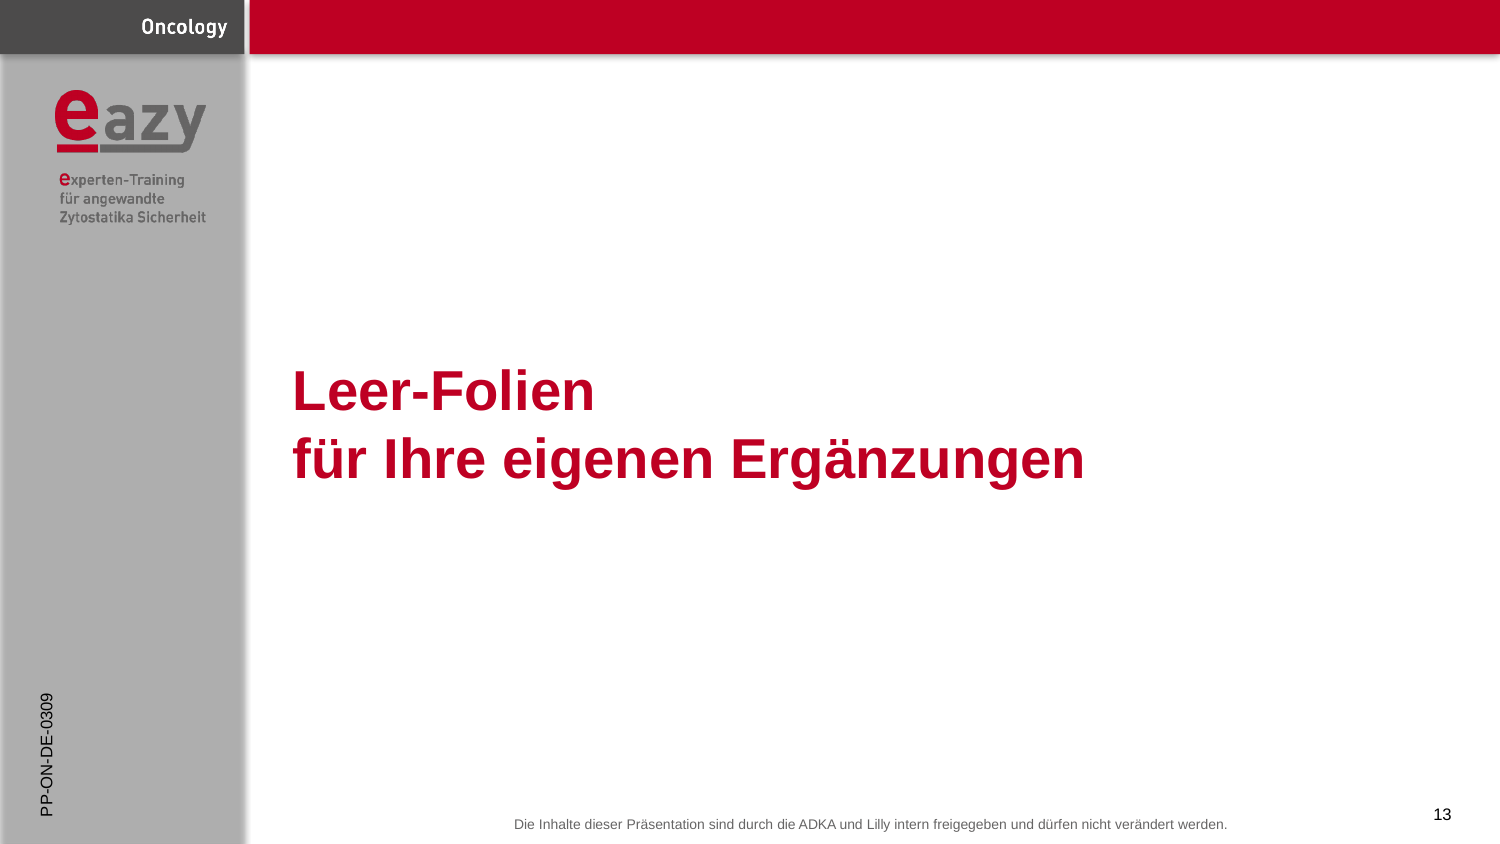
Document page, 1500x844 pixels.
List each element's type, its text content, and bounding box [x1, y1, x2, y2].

title Leer-Folien für Ihre eigenen Ergänzungen [292, 354, 1393, 607]
picture [55, 90, 206, 225]
slide_number 13 [1353, 796, 1467, 834]
list PP-ON-DE-0309 [13, 520, 64, 832]
picture [95, 0, 273, 57]
